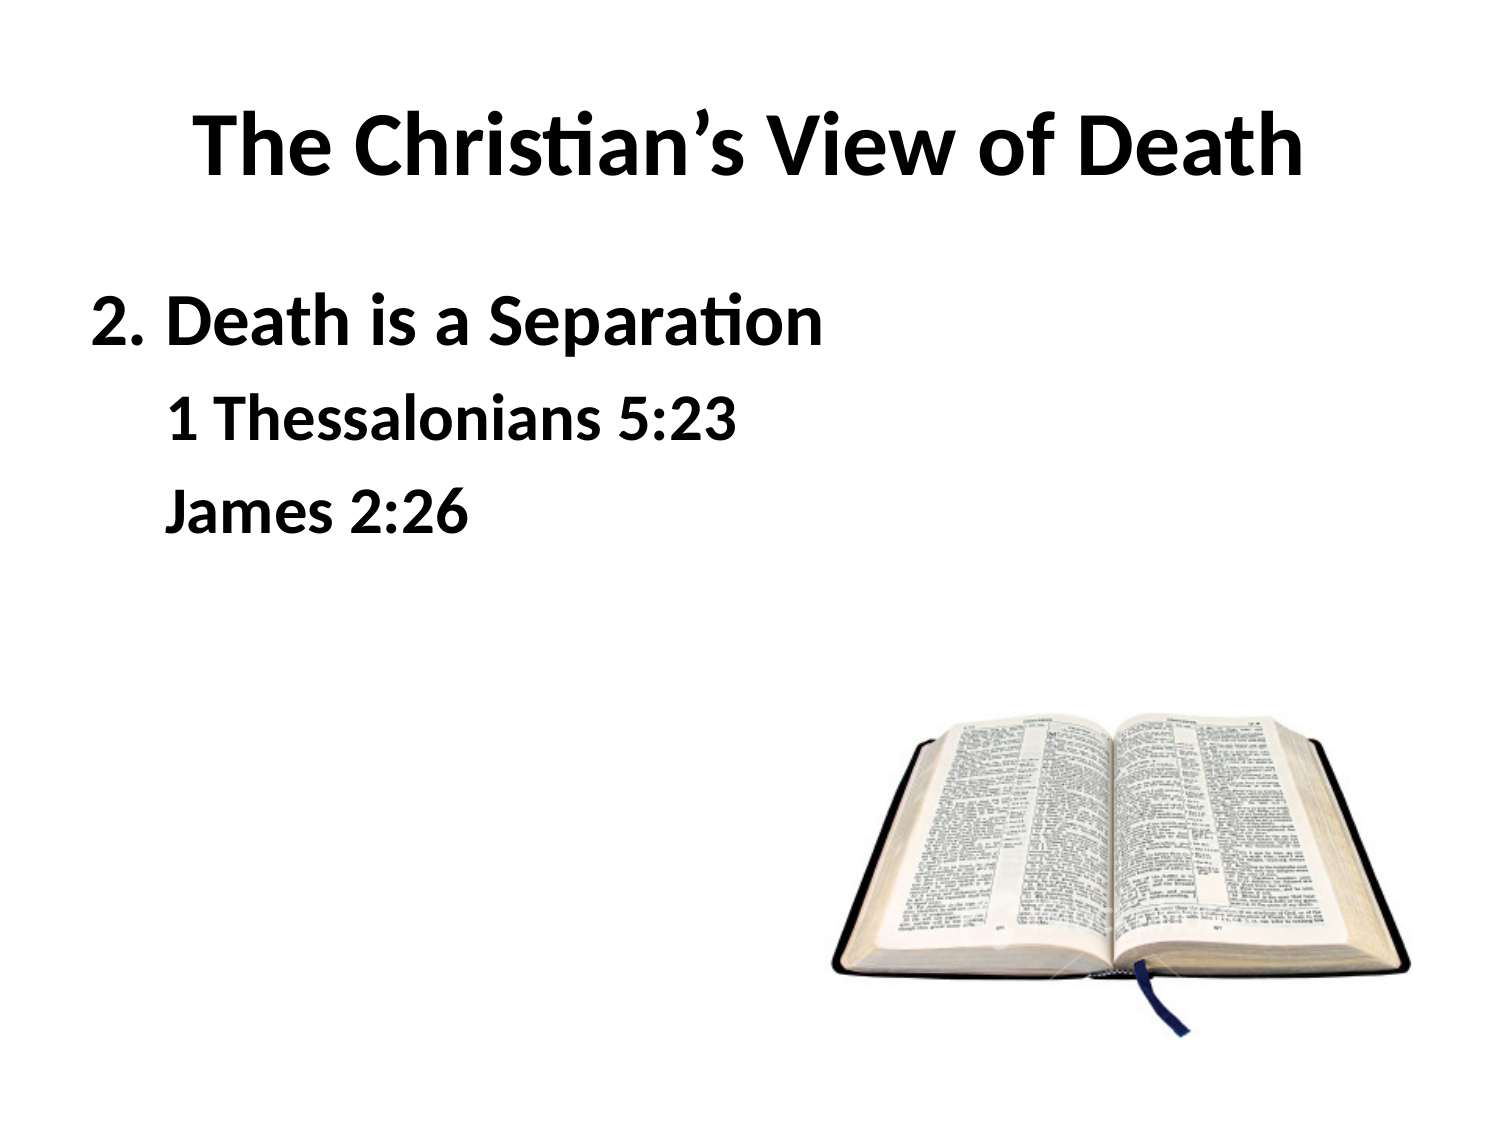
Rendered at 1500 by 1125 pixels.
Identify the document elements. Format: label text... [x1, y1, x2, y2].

title The Christian’s View of Death [75, 45, 1425, 233]
picture [824, 662, 1419, 1072]
list 2. Death is a Separation 1 Thessalonians 5:23 James 2:26 [75, 262, 1425, 1005]
